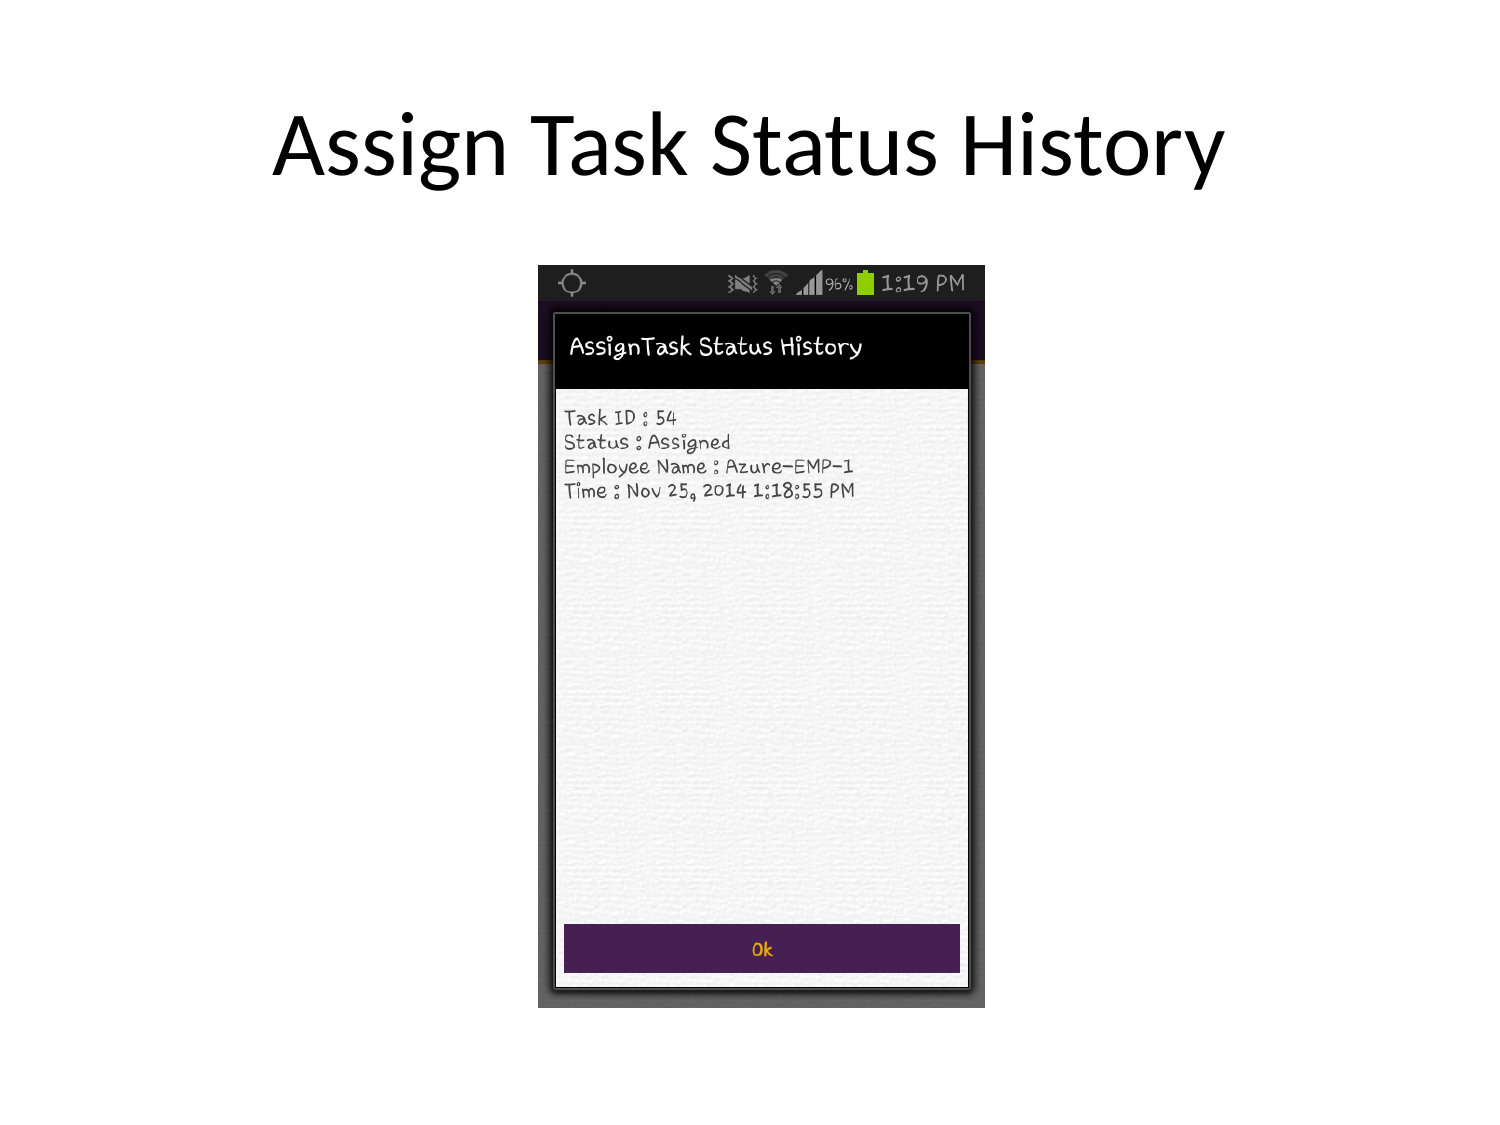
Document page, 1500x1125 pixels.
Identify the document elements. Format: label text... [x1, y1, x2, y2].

title Assign Task Status History [75, 45, 1425, 233]
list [538, 265, 985, 1008]
